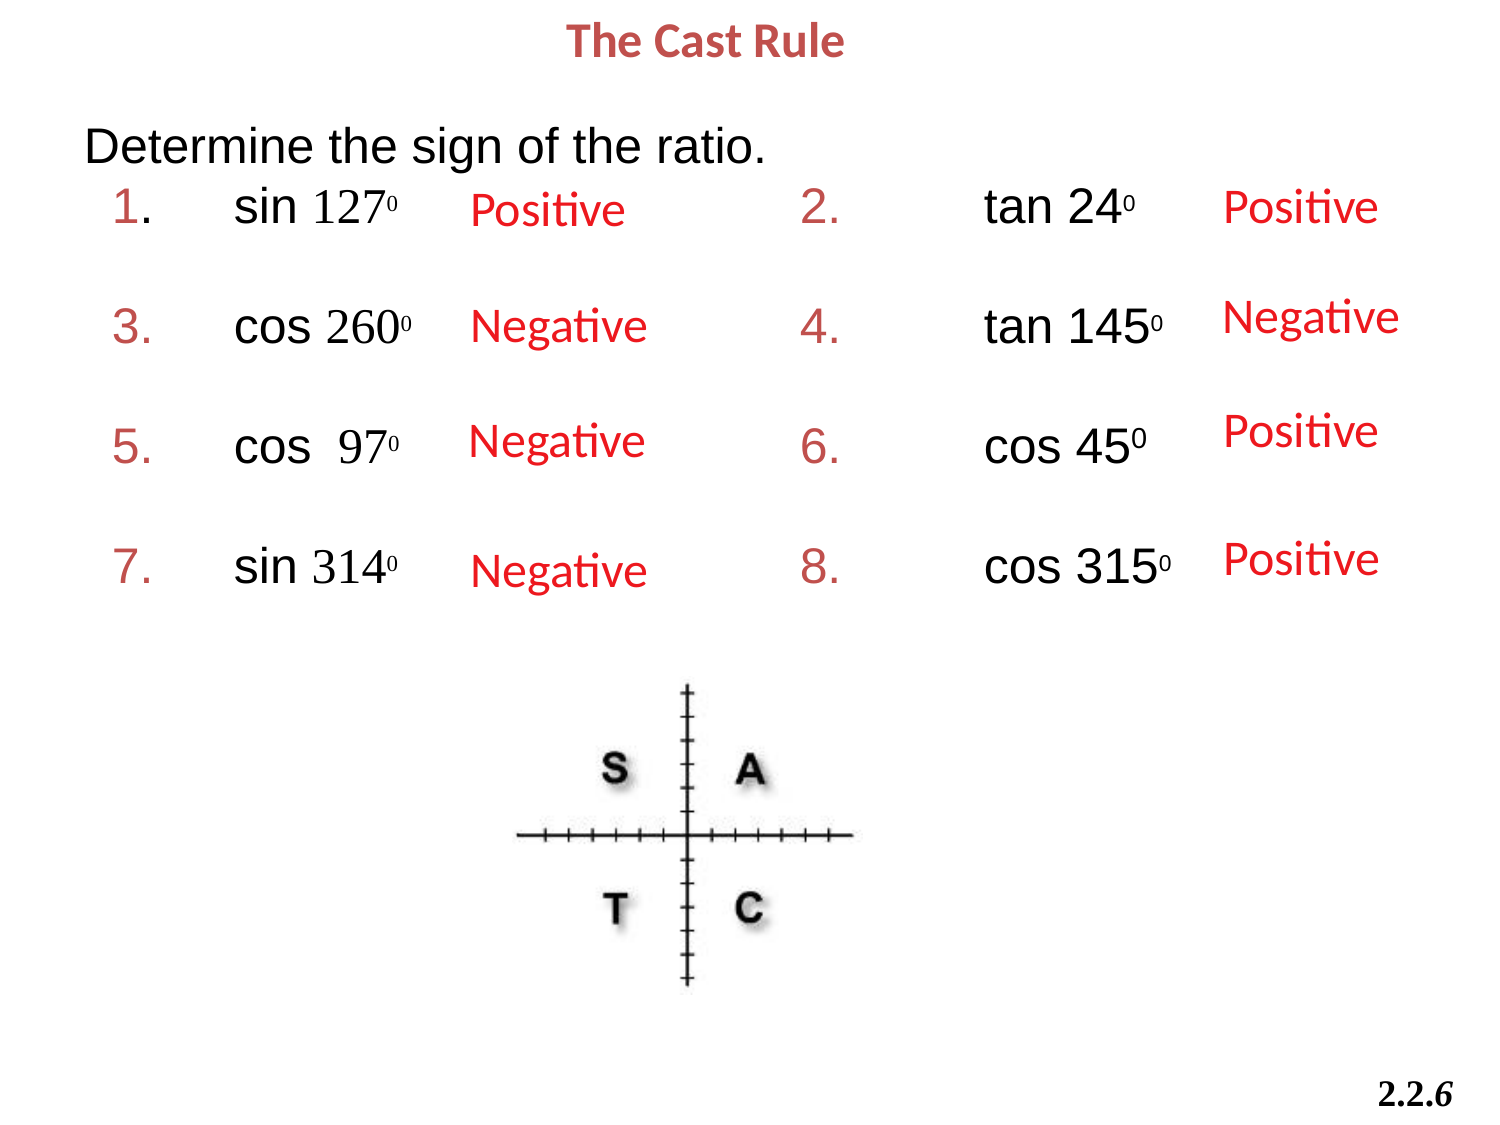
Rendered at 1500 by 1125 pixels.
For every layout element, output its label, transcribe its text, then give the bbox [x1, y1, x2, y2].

text_box The Cast Rule [551, 0, 862, 75]
text_box Determine the sign of the ratio. 1. sin 1270 2. tan 240 3. cos 2600 4. tan 1450 5. cos 970 6. cos 450 7. sin 3140 8. cos 3150 [69, 105, 1187, 661]
text_box Negative [454, 400, 662, 476]
text_box Positive [1208, 517, 1396, 593]
text_box Positive [1208, 390, 1395, 466]
text_box Negative [1207, 276, 1416, 352]
text_box Positive [1208, 166, 1395, 241]
text_box Positive [455, 168, 642, 244]
text_box 2.2.6 [1362, 1061, 1468, 1122]
text_box Negative [455, 285, 664, 361]
picture [512, 675, 864, 995]
text_box Negative [455, 530, 664, 605]
